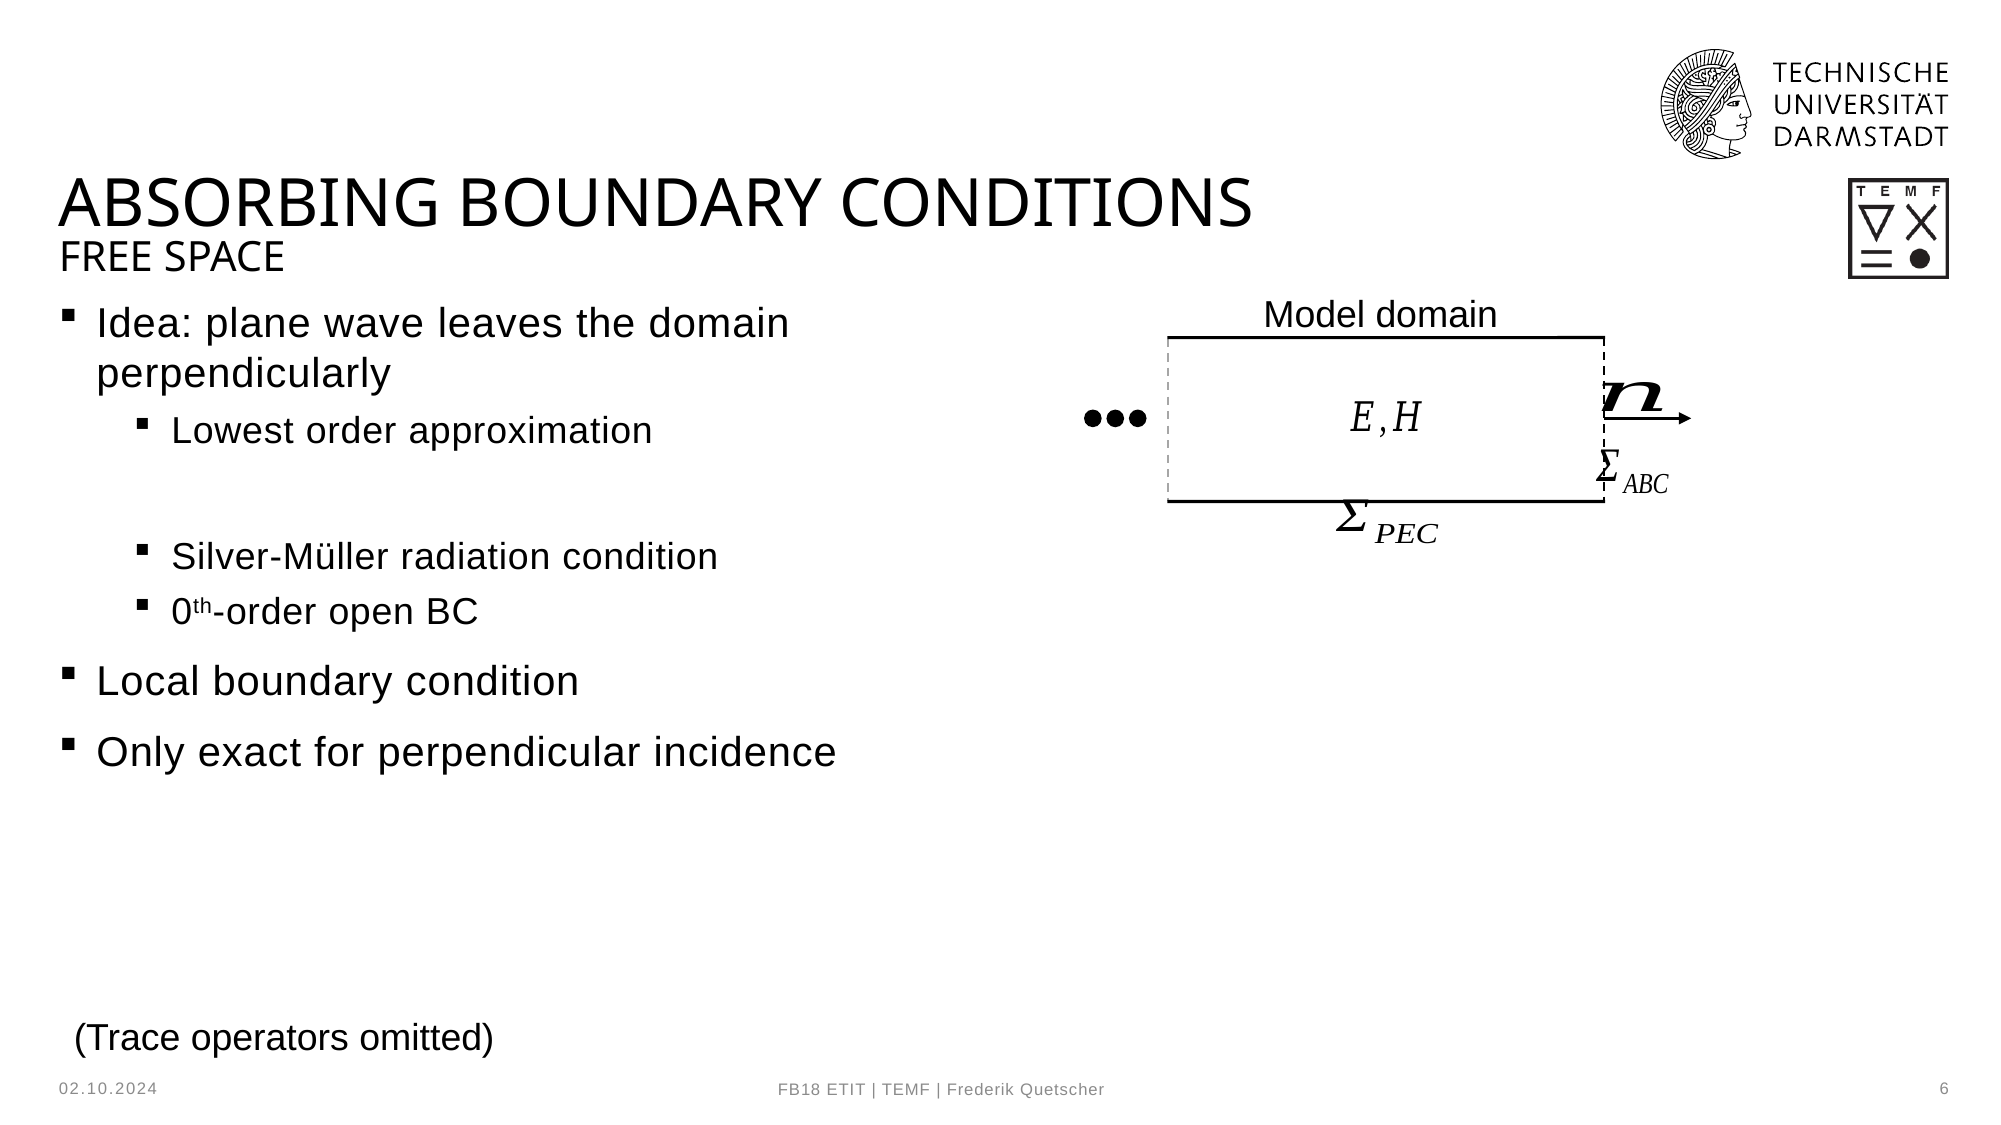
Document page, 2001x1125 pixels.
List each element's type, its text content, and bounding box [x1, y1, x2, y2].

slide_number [59, 1075, 296, 1106]
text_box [1167, 337, 1606, 502]
text_box (Trace operators omitted) [59, 1005, 1059, 1065]
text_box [1593, 337, 1692, 503]
title Absorbing Boundary Conditions Free SpacE [59, 102, 1532, 280]
picture [1848, 178, 1949, 279]
slide_number 6 [1708, 1075, 1949, 1106]
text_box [1084, 410, 1146, 427]
